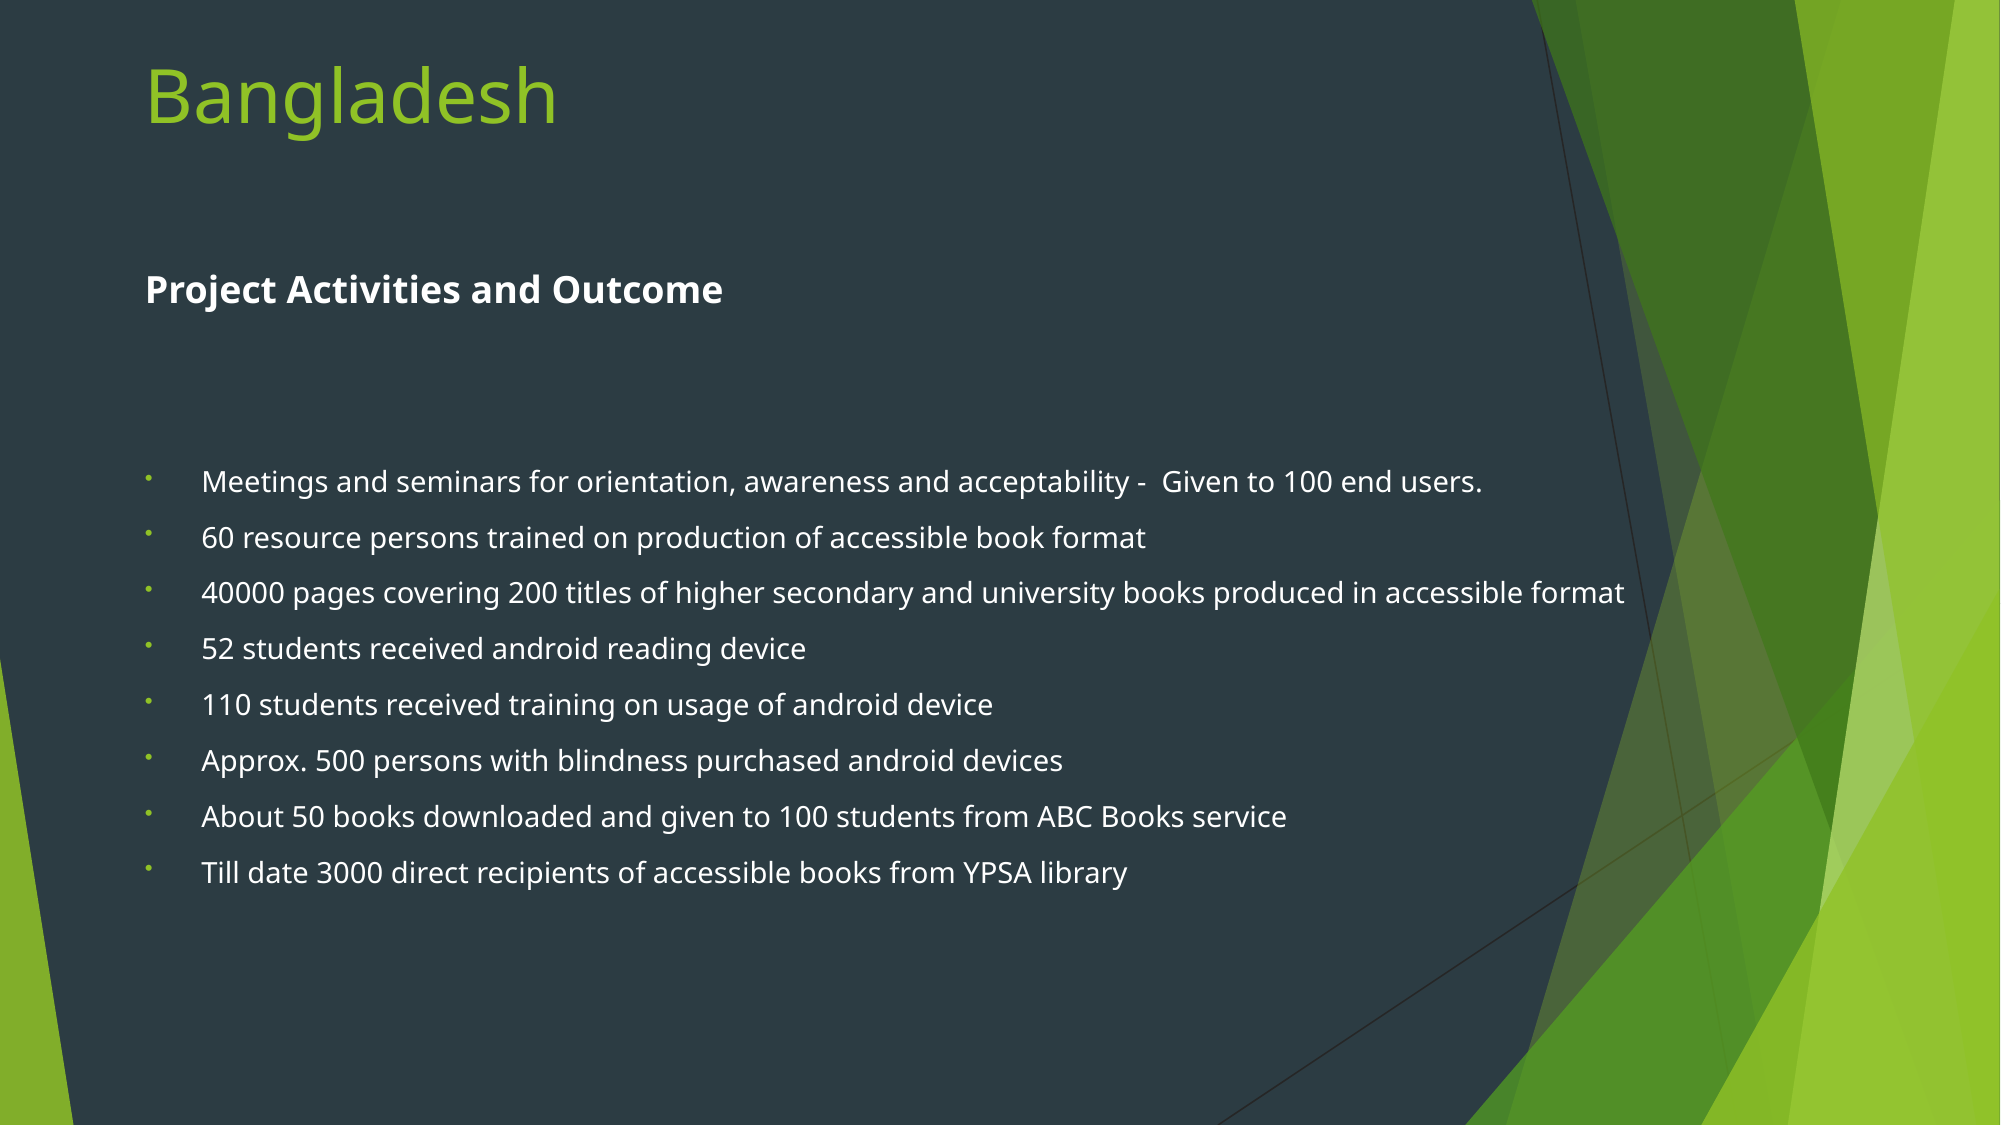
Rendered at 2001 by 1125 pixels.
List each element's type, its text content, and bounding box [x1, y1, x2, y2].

title Bangladesh [136, 40, 1863, 257]
list Project Activities and Outcome Meetings and seminars for orientation, awareness and acceptability - Given to 100 end users. 60 resource persons trained on production of accessible book format 40000 pages covering 200 titles of higher secondary and university books produced in accessible format 52 students received android reading device 110 students received training on usage of android device Approx. 500 persons with blindness purchased android devices About 50 books downloaded and given to 100 students from ABC Books service Till date 3000 direct recipients of accessible books from YPSA library [136, 257, 1863, 1043]
